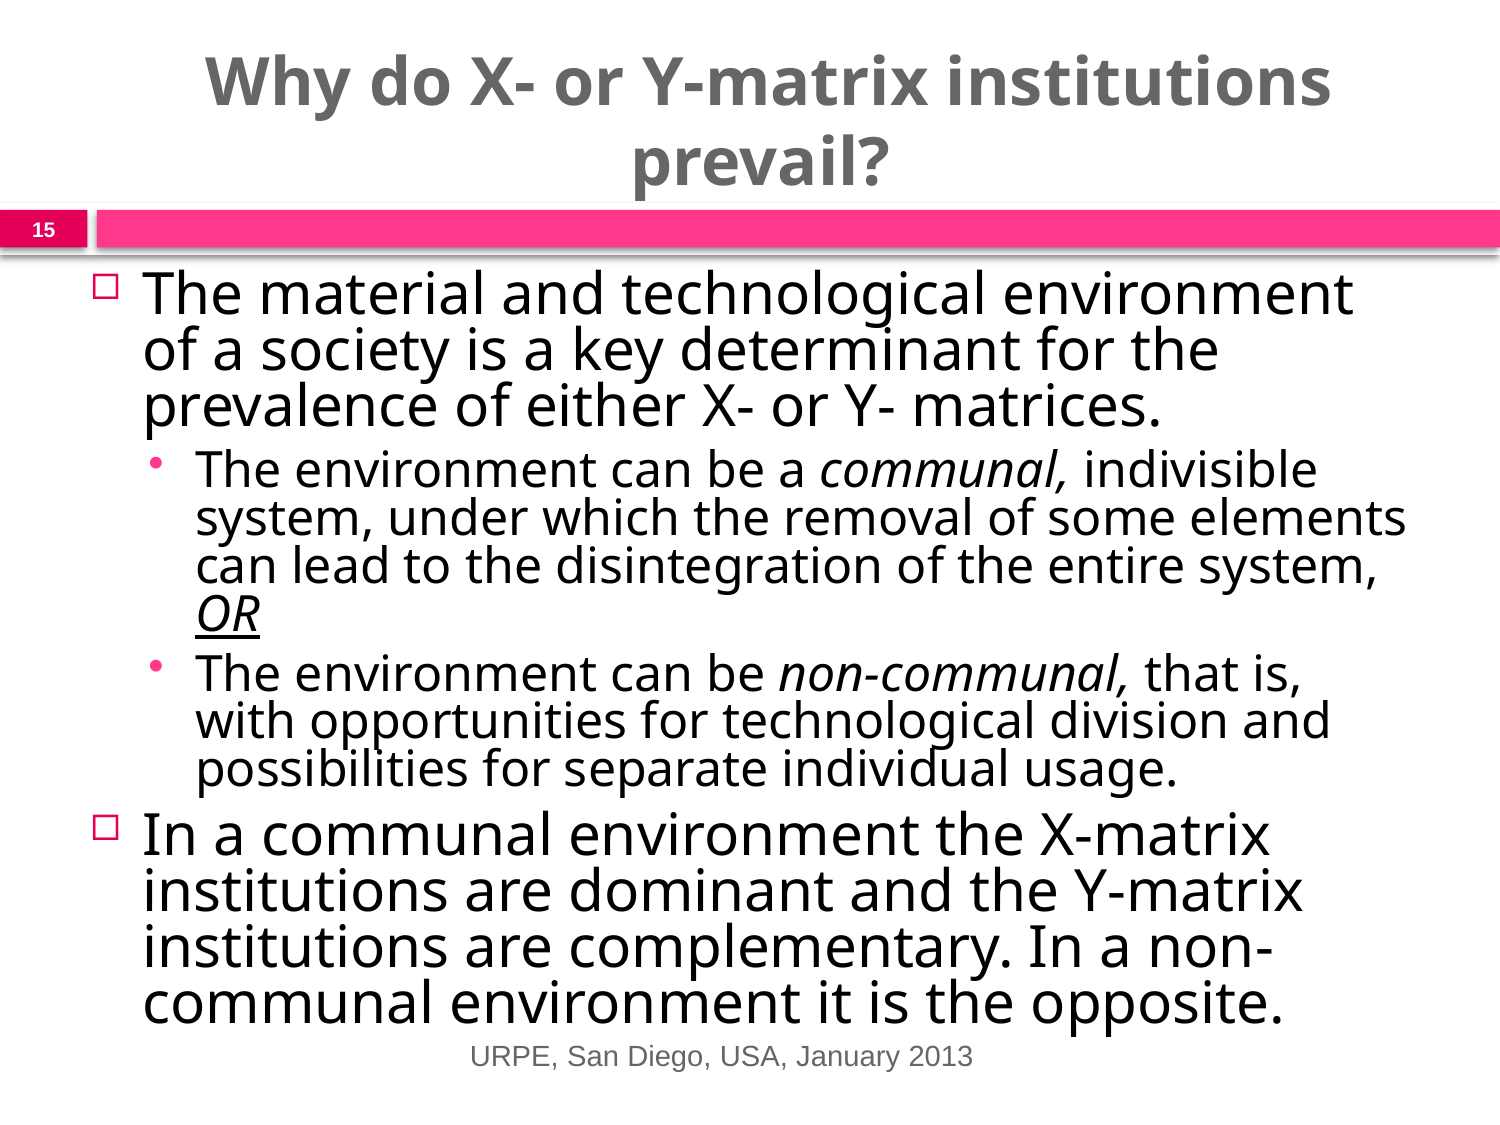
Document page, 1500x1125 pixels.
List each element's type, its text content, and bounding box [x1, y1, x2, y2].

slide_number 15 [0, 208, 88, 249]
title Why do X- or Y-matrix institutions prevail? [100, 37, 1439, 201]
list The material and technological environment of a society is a key determinant for the prevalence of either X- or Y- matrices. The environment can be a communal, indivisible system, under which the removal of some elements can lead to the disintegration of the entire system, OR The environment can be non-communal, that is, with opportunities for technological division and possibilities for separate individual usage. In a communal environment the X-matrix institutions are dominant and the Y-matrix institutions are complementary. In a non-communal environment it is the opposite. [74, 262, 1426, 1038]
footer URPE, San Diego, USA, January 2013 [99, 1038, 990, 1085]
